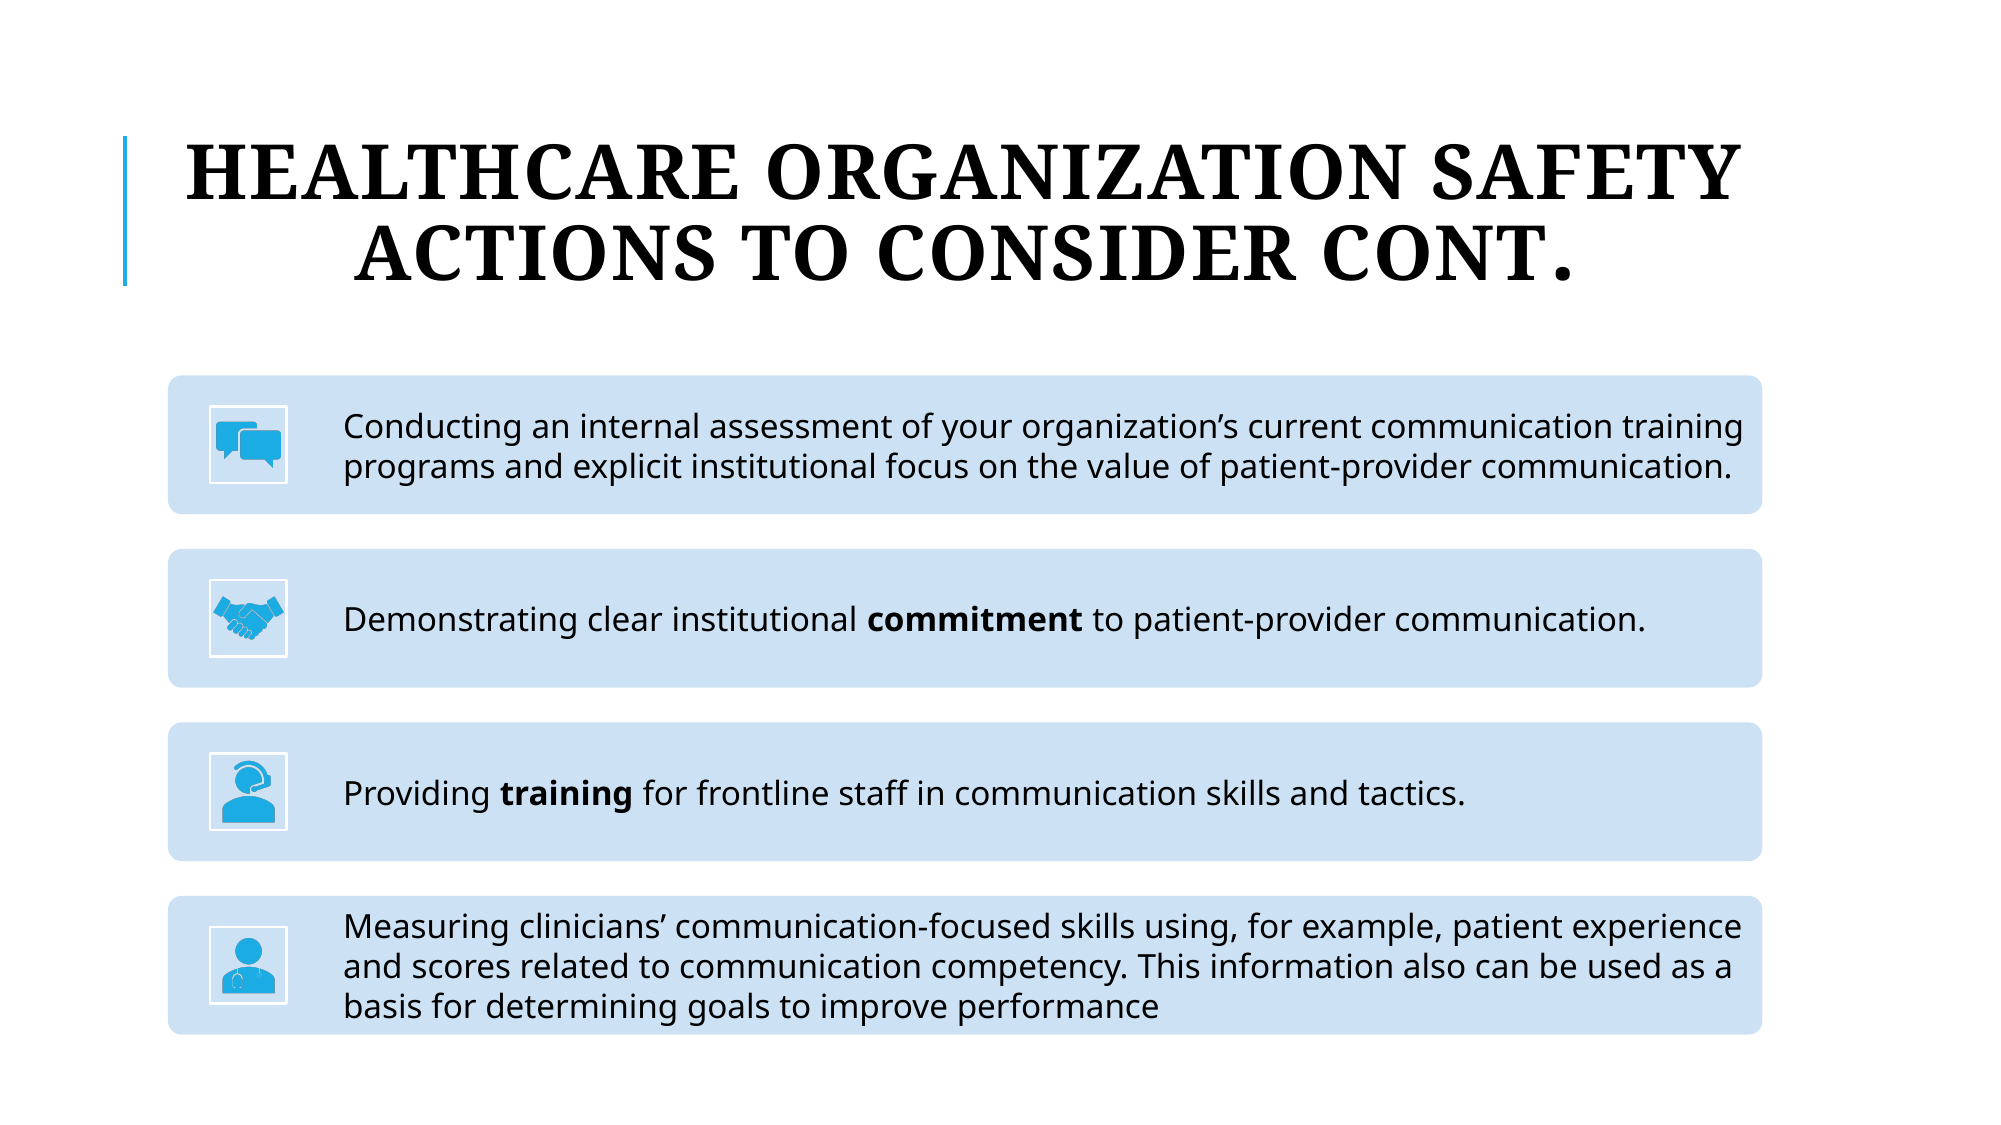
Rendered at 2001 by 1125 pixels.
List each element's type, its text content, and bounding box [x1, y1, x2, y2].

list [167, 374, 1763, 1036]
title Healthcare organization Safety Actions to Consider Cont. [168, 96, 1763, 342]
